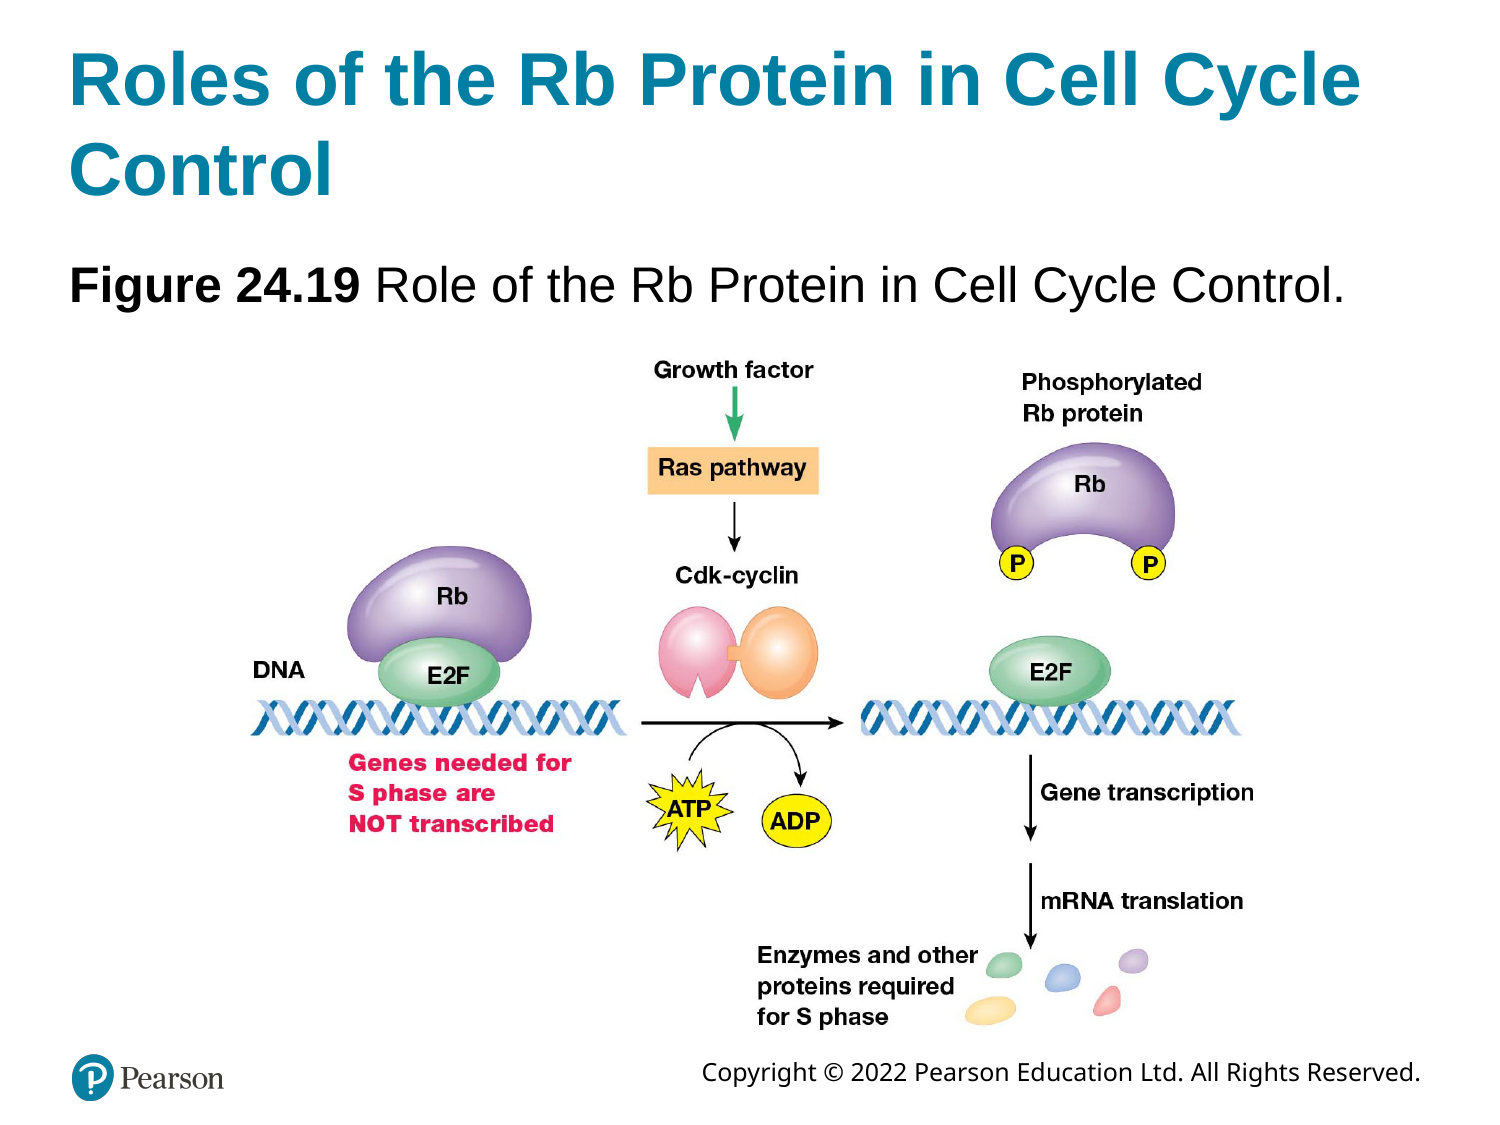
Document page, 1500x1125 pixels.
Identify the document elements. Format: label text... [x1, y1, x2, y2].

picture [72, 1054, 88, 1070]
list Figure 24.19 Role of the Rb Protein in Cell Cycle Control. [69, 252, 1423, 319]
picture [72, 1087, 83, 1101]
title Roles of the Rb Protein in Cell Cycle Control [68, 23, 1422, 218]
picture [80, 1063, 106, 1088]
picture [98, 1054, 224, 1101]
picture [245, 353, 1258, 1034]
